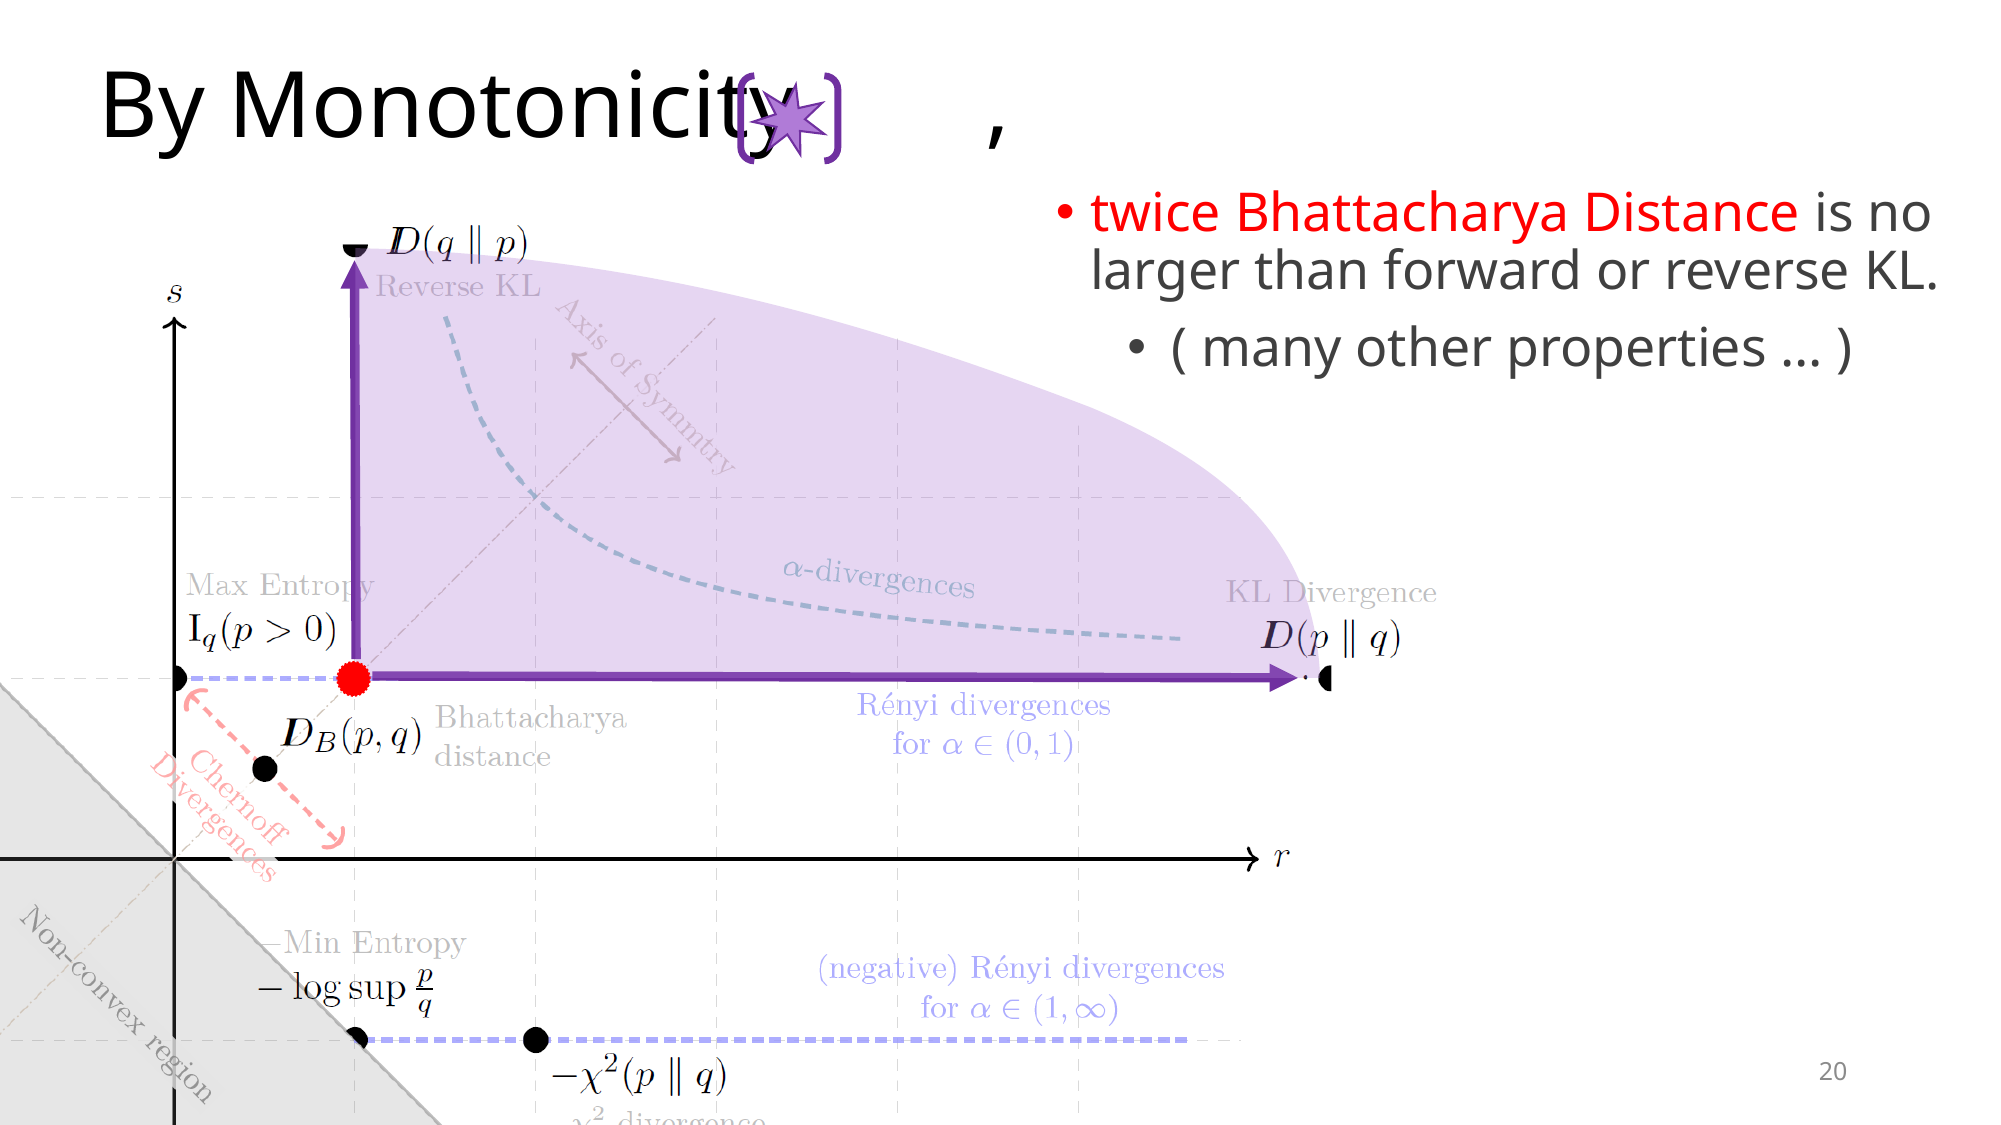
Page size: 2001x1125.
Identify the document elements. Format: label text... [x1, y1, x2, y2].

slide_number 20 [1450, 1042, 1863, 1103]
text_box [740, 75, 838, 161]
title By Monotonicity , [83, 54, 1809, 212]
picture [0, 212, 1450, 1125]
list twice Bhattacharya Distance is no larger than forward or reverse KL. ( many other properties … ) [1040, 177, 1963, 396]
